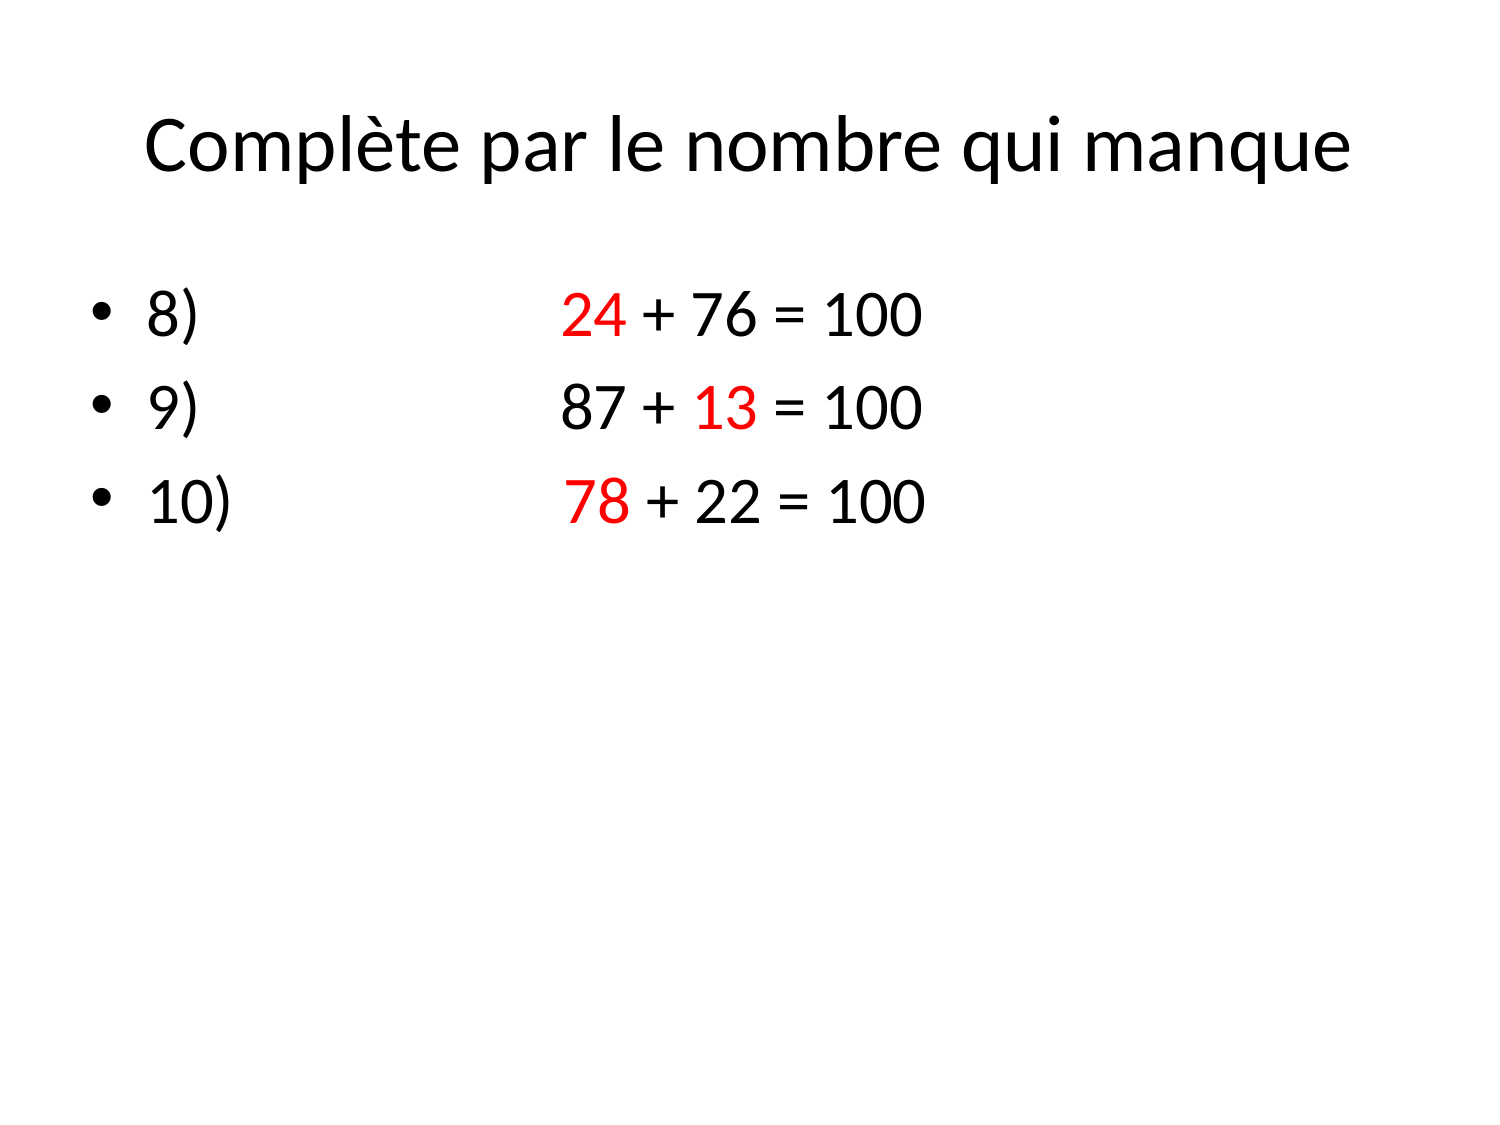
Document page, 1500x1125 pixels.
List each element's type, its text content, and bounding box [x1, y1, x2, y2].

title Complète par le nombre qui manque [75, 45, 1425, 233]
list 8) 24 + 76 = 100 9) 87 + 13 = 100 10) 78 + 22 = 100 [75, 262, 1425, 1005]
